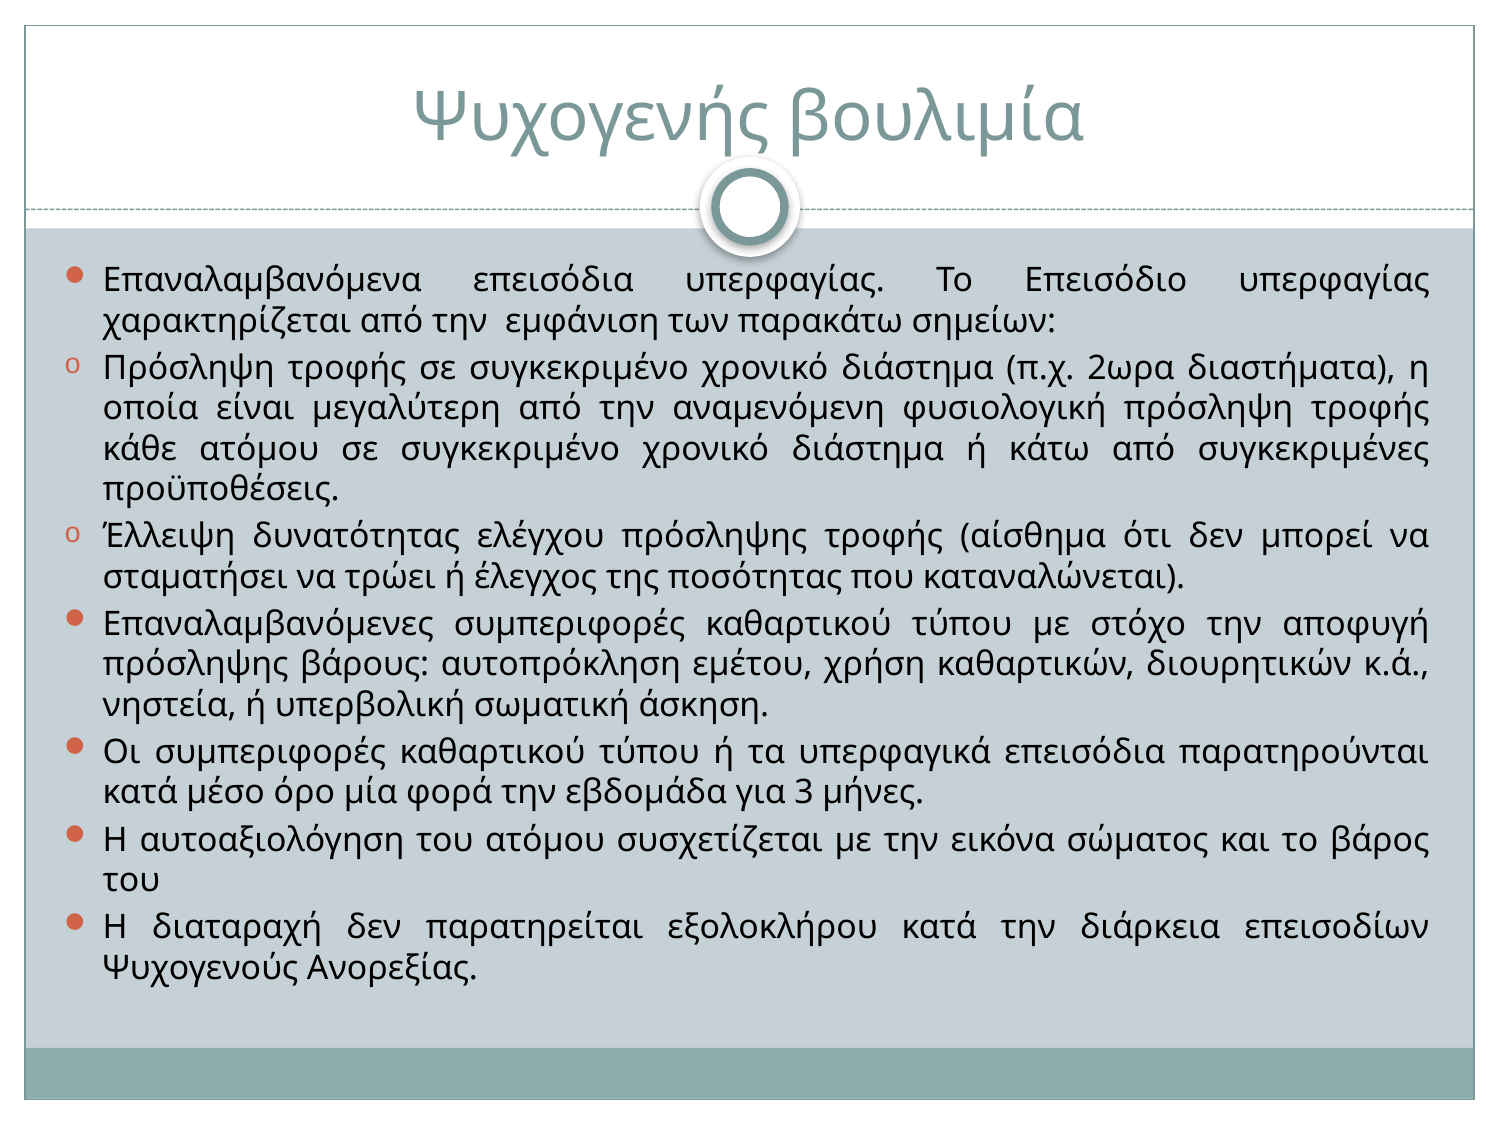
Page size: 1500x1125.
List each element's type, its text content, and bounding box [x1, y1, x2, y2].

title Ψυχογενής βουλιμία [49, 37, 1450, 162]
list Επαναλαμβανόμενα επεισόδια υπερφαγίας. Το Επεισόδιο υπερφαγίας χαρακτηρίζεται από την εμφάνιση των παρακάτω σημείων: Πρόσληψη τροφής σε συγκεκριμένο χρονικό διάστημα (π.χ. 2ωρα διαστήματα), η οποία είναι μεγαλύτερη από την αναμενόμενη φυσιολογική πρόσληψη τροφής κάθε ατόμου σε συγκεκριμένο χρονικό διάστημα ή κάτω από συγκεκριμένες προϋποθέσεις. Έλλειψη δυνατότητας ελέγχου πρόσληψης τροφής (αίσθημα ότι δεν μπορεί να σταματήσει να τρώει ή έλεγχος της ποσότητας που καταναλώνεται). Επαναλαμβανόμενες συμπεριφορές καθαρτικού τύπου με στόχο την αποφυγή πρόσληψης βάρους: αυτοπρόκληση εμέτου, χρήση καθαρτικών, διουρητικών κ.ά., νηστεία, ή υπερβολική σωματική άσκηση. Οι συμπεριφορές καθαρτικού τύπου ή τα υπερφαγικά επεισόδια παρατηρούνται κατά μέσο όρο μία φορά την εβδομάδα για 3 μήνες. Η αυτοαξιολόγηση του ατόμου συσχετίζεται με την εικόνα σώματος και το βάρος του Η διαταραχή δεν παρατηρείται εξολοκλήρου κατά την διάρκεια επεισοδίων Ψυχογενούς Ανορεξίας. [49, 250, 1445, 1001]
